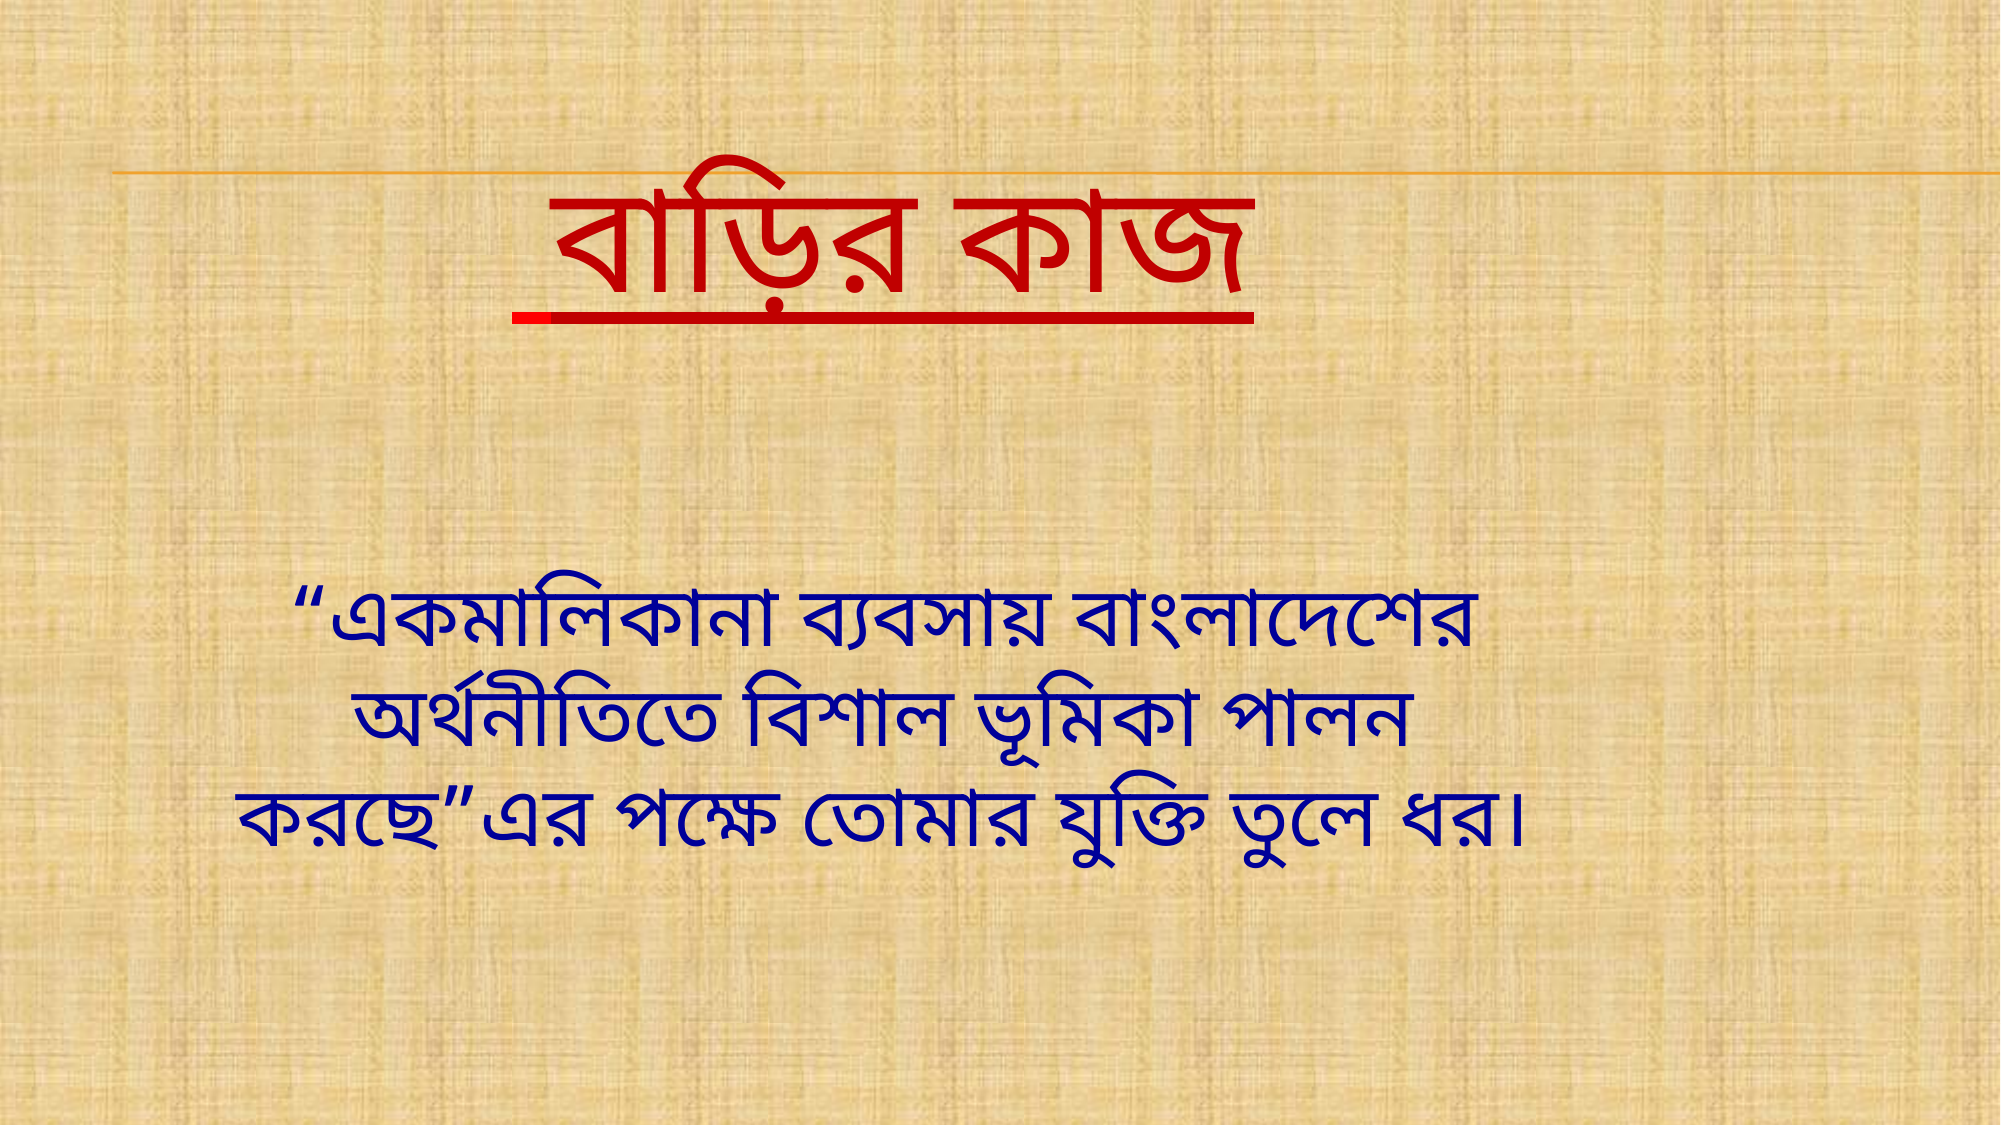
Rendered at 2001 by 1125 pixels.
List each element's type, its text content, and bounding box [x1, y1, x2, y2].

picture [0, 0, 2001, 1125]
text_box বাড়ির কাজ “একমালিকানা ব্যবসায় বাংলাদেশের অর্থনীতিতে বিশাল ভূমিকা পালন করছে”এর পক্ষে তোমার যুক্তি তুলে ধর। [219, 135, 1548, 916]
